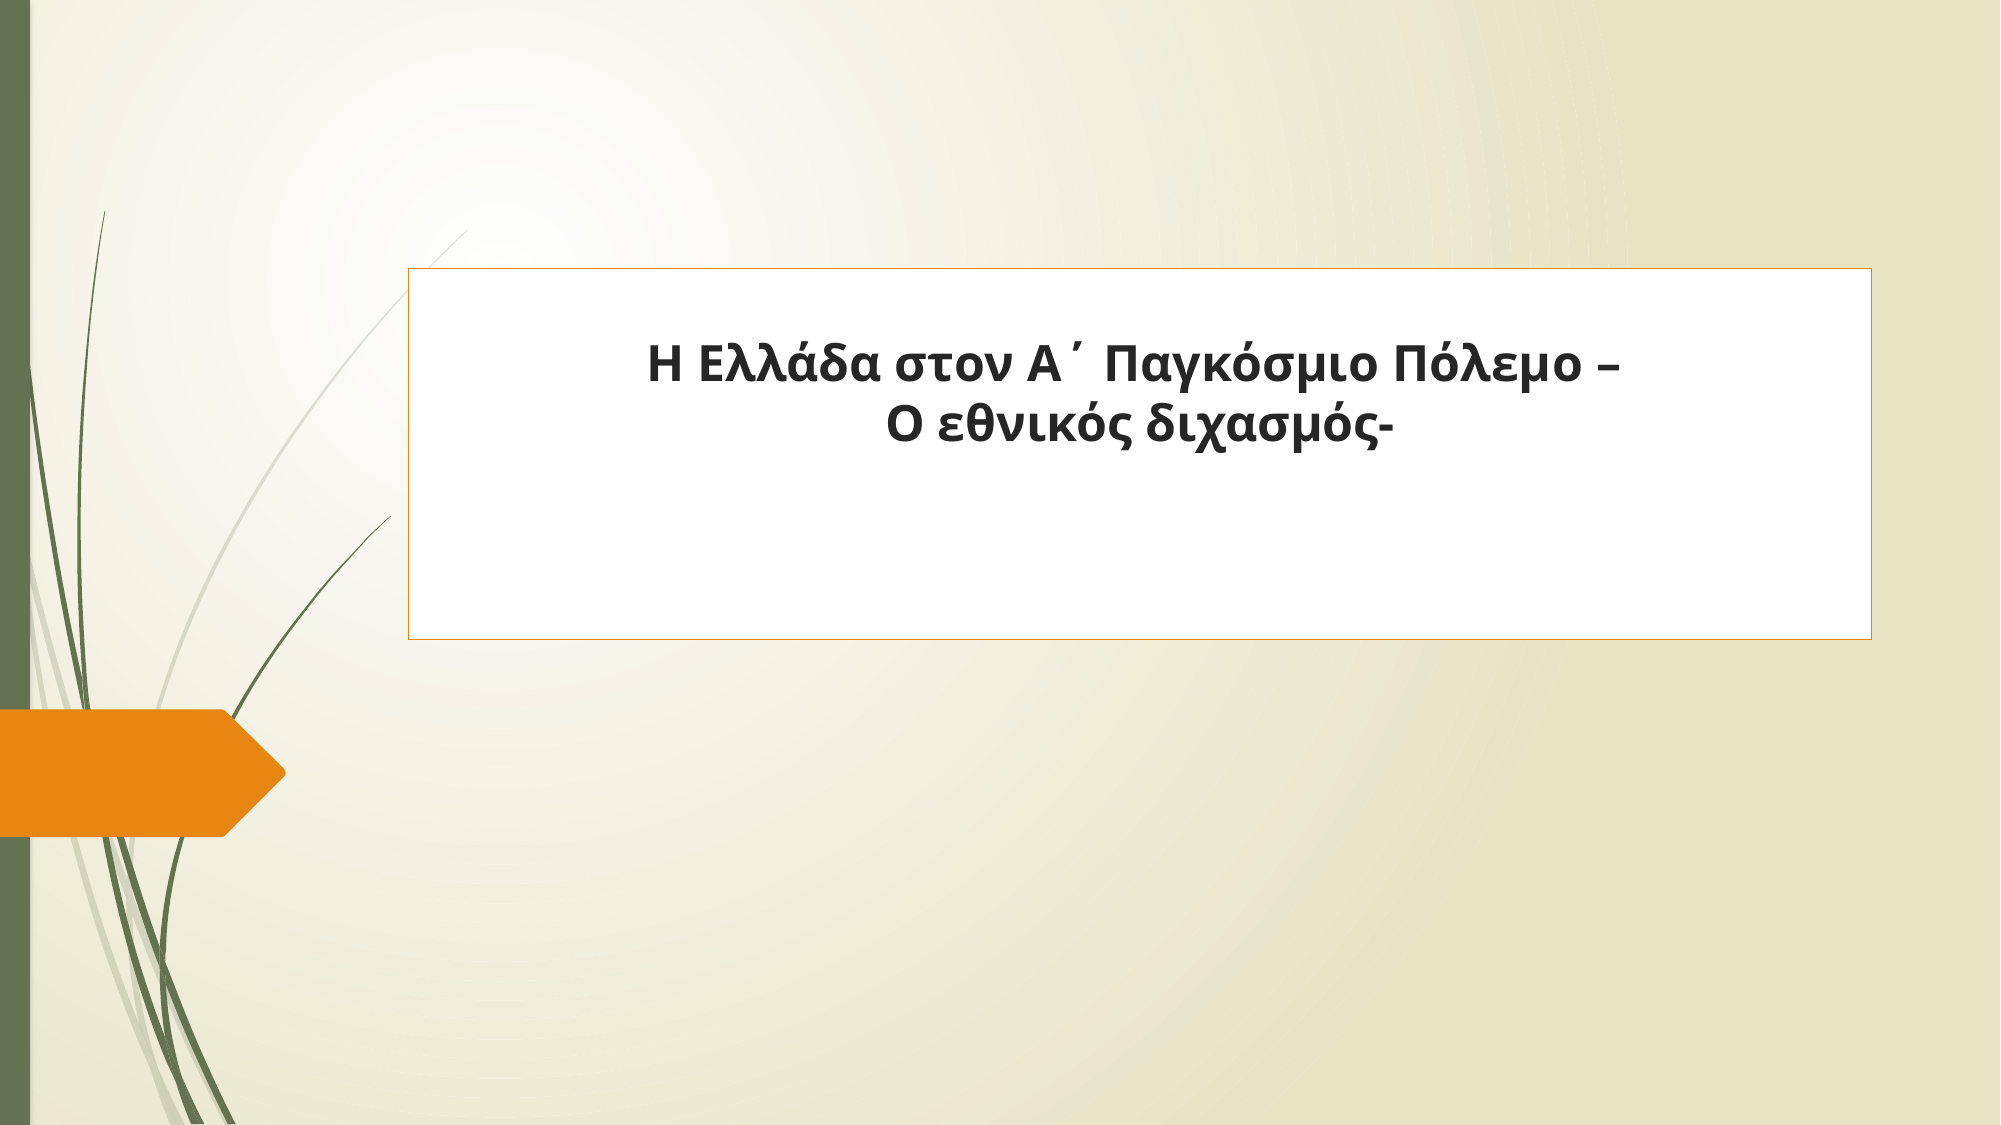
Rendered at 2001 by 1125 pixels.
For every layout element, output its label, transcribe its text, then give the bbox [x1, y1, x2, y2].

title Η Ελλάδα στον Α΄ Παγκόσμιο Πόλεμο – Ο εθνικός διχασμός- [408, 268, 1872, 640]
